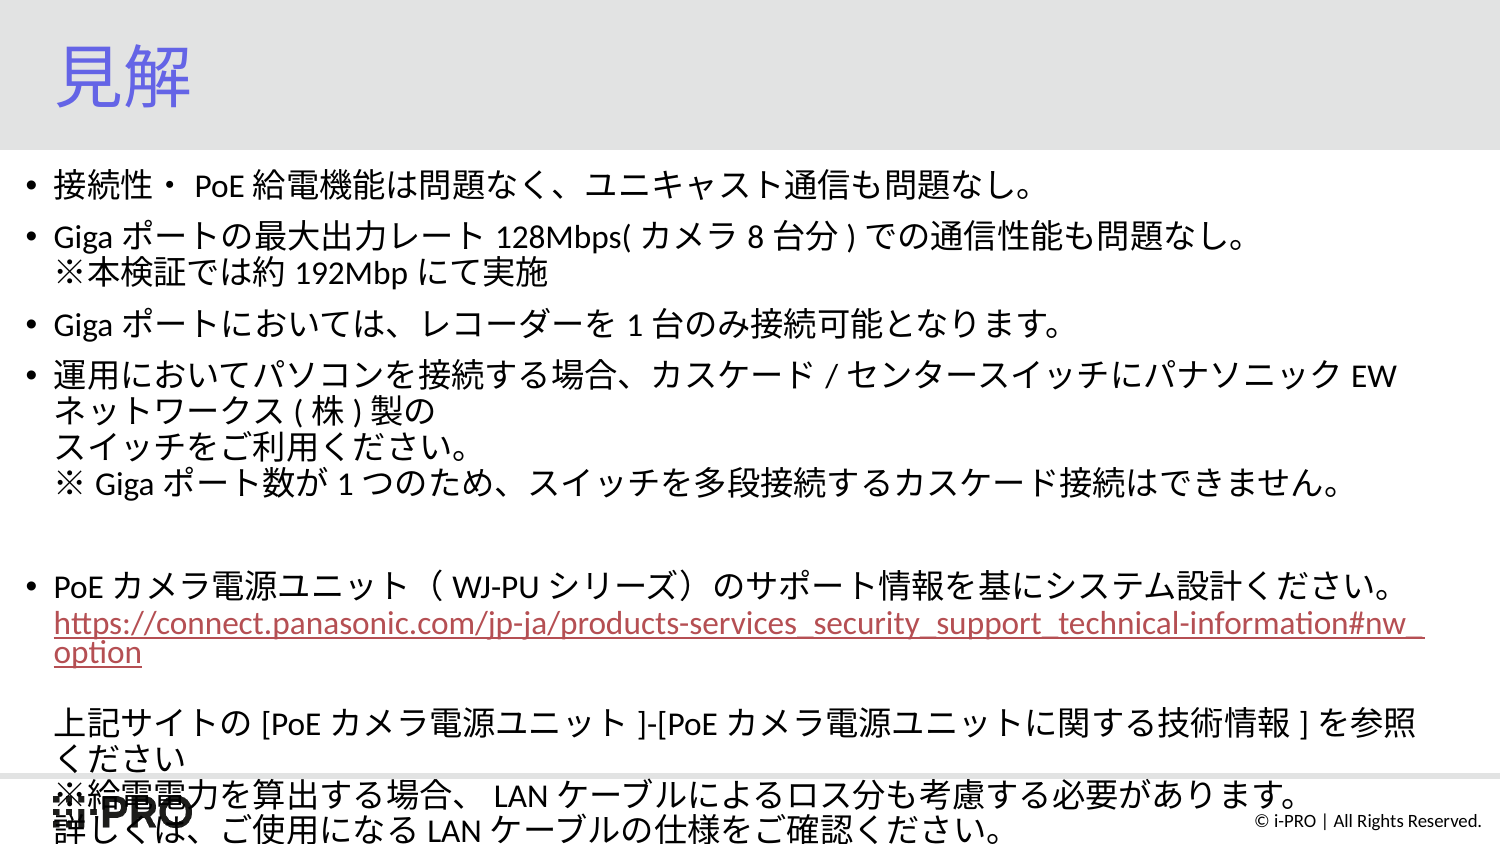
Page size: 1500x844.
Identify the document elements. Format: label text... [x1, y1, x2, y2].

picture [53, 795, 192, 828]
title 見解 [40, 16, 1442, 136]
list 接続性・PoE給電機能は問題なく、ユニキャスト通信も問題なし。 Gigaポートの最大出力レート128Mbps(カメラ8台分)での通信性能も問題なし。 ※本検証では約192Mbpにて実施 Gigaポートにおいては、レコーダーを1台のみ接続可能となります。 運用においてパソコンを接続する場合、カスケード/センタースイッチにパナソニックEWネットワークス(株)製の スイッチをご利用ください。 ※Gigaポート数が1つのため、スイッチを多段接続するカスケード接続はできません。 PoEカメラ電源ユニット（WJ-PUシリーズ）のサポート情報を基にシステム設計ください。 https://connect.panasonic.com/jp-ja/products-services_security_support_technical-information#nw_option 上記サイトの[PoEカメラ電源ユニット]-[PoEカメラ電源ユニットに関する技術情報]を参照ください ※給電電力を算出する場合、LANケーブルによるロス分も考慮する必要があります。 詳しくは、ご使用になるLANケーブルの仕様をご確認ください。 [10, 161, 1451, 542]
